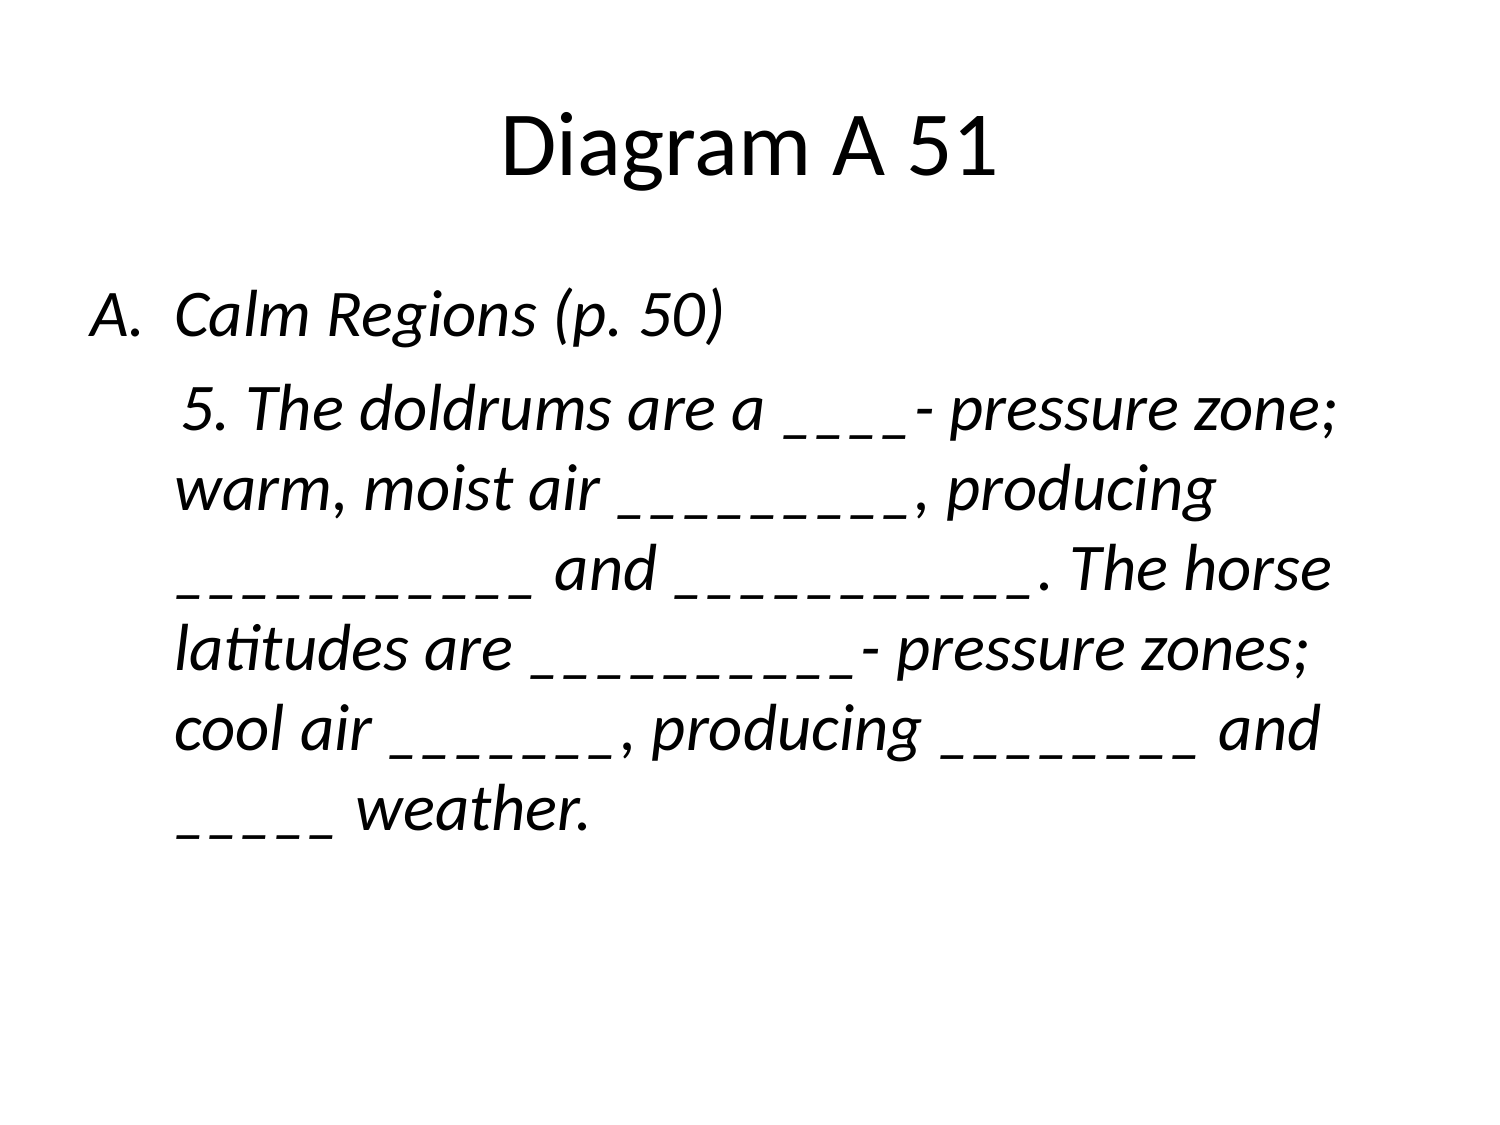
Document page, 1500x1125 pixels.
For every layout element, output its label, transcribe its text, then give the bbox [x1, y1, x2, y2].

list Calm Regions (p. 50) 5. The doldrums are a ____- pressure zone; warm, moist air _________, producing ___________ and ___________. The horse latitudes are __________- pressure zones; cool air _______, producing ________ and _____ weather. [74, 262, 1426, 1006]
title Diagram A 51 [74, 44, 1426, 233]
